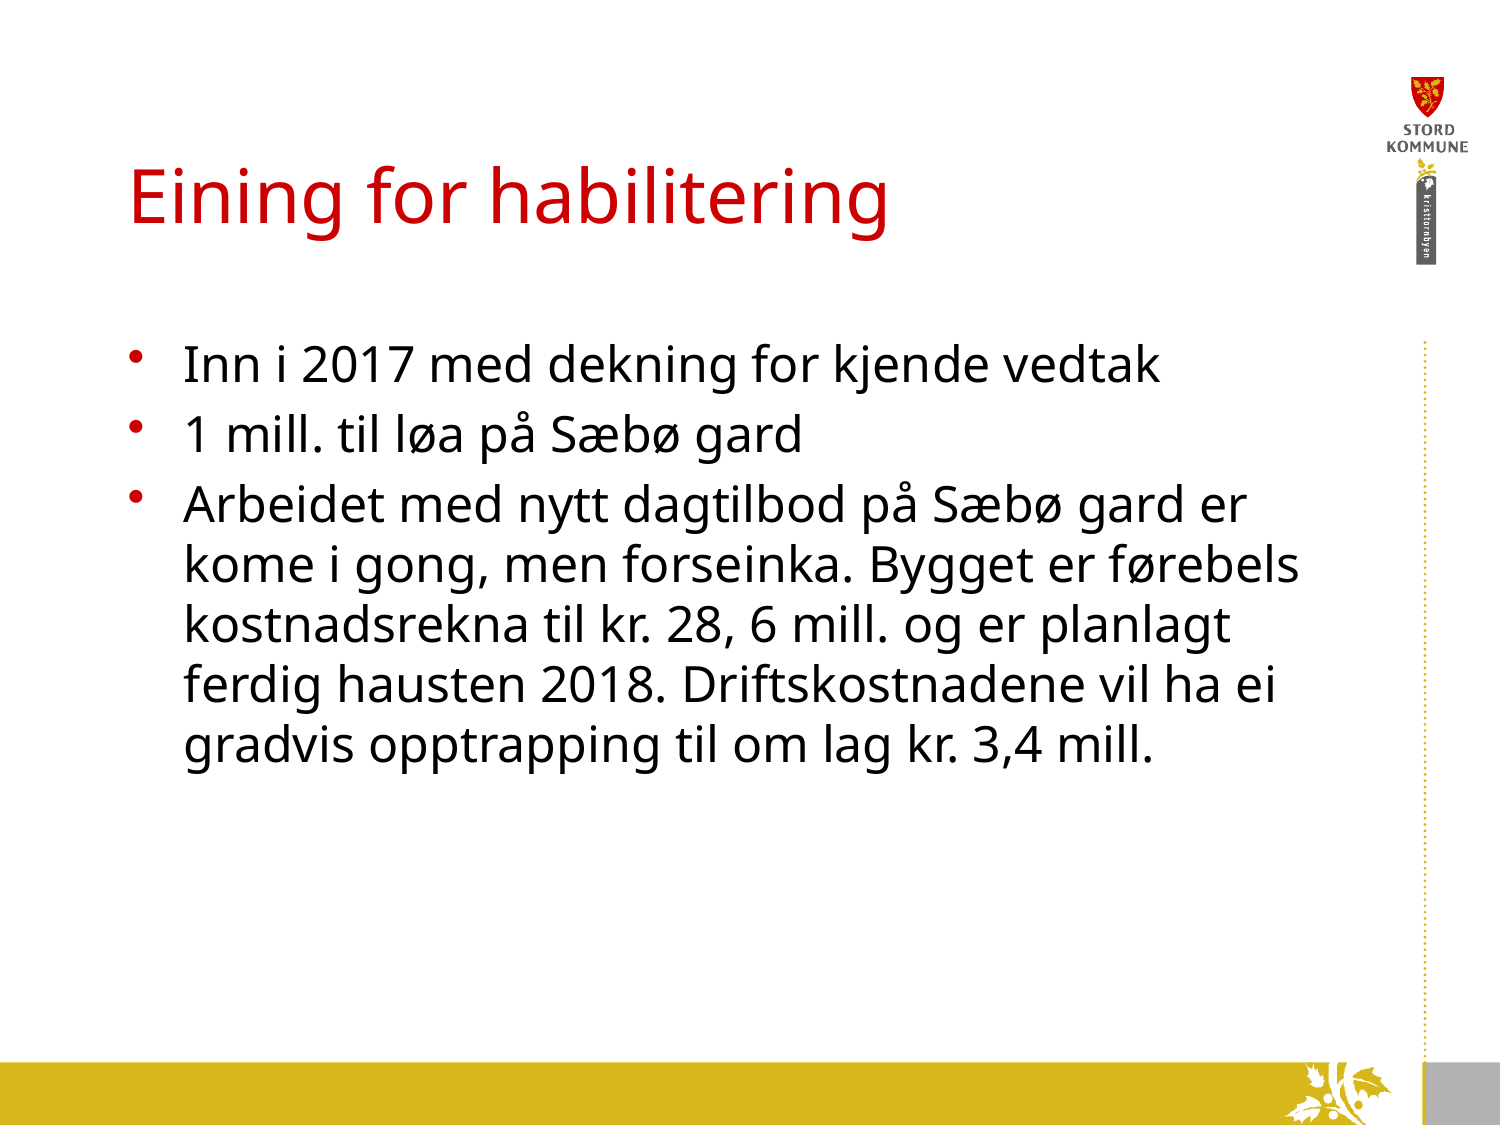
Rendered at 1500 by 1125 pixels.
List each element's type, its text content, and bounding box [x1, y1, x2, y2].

title Eining for habilitering [112, 99, 1388, 288]
list Inn i 2017 med dekning for kjende vedtak 1 mill. til løa på Sæbø gard Arbeidet med nytt dagtilbod på Sæbø gard er kome i gong, men forseinka. Bygget er førebels kostnadsrekna til kr. 28, 6 mill. og er planlagt ferdig hausten 2018. Driftskostnadene vil ha ei gradvis opptrapping til om lag kr. 3,4 mill. [112, 324, 1388, 1001]
